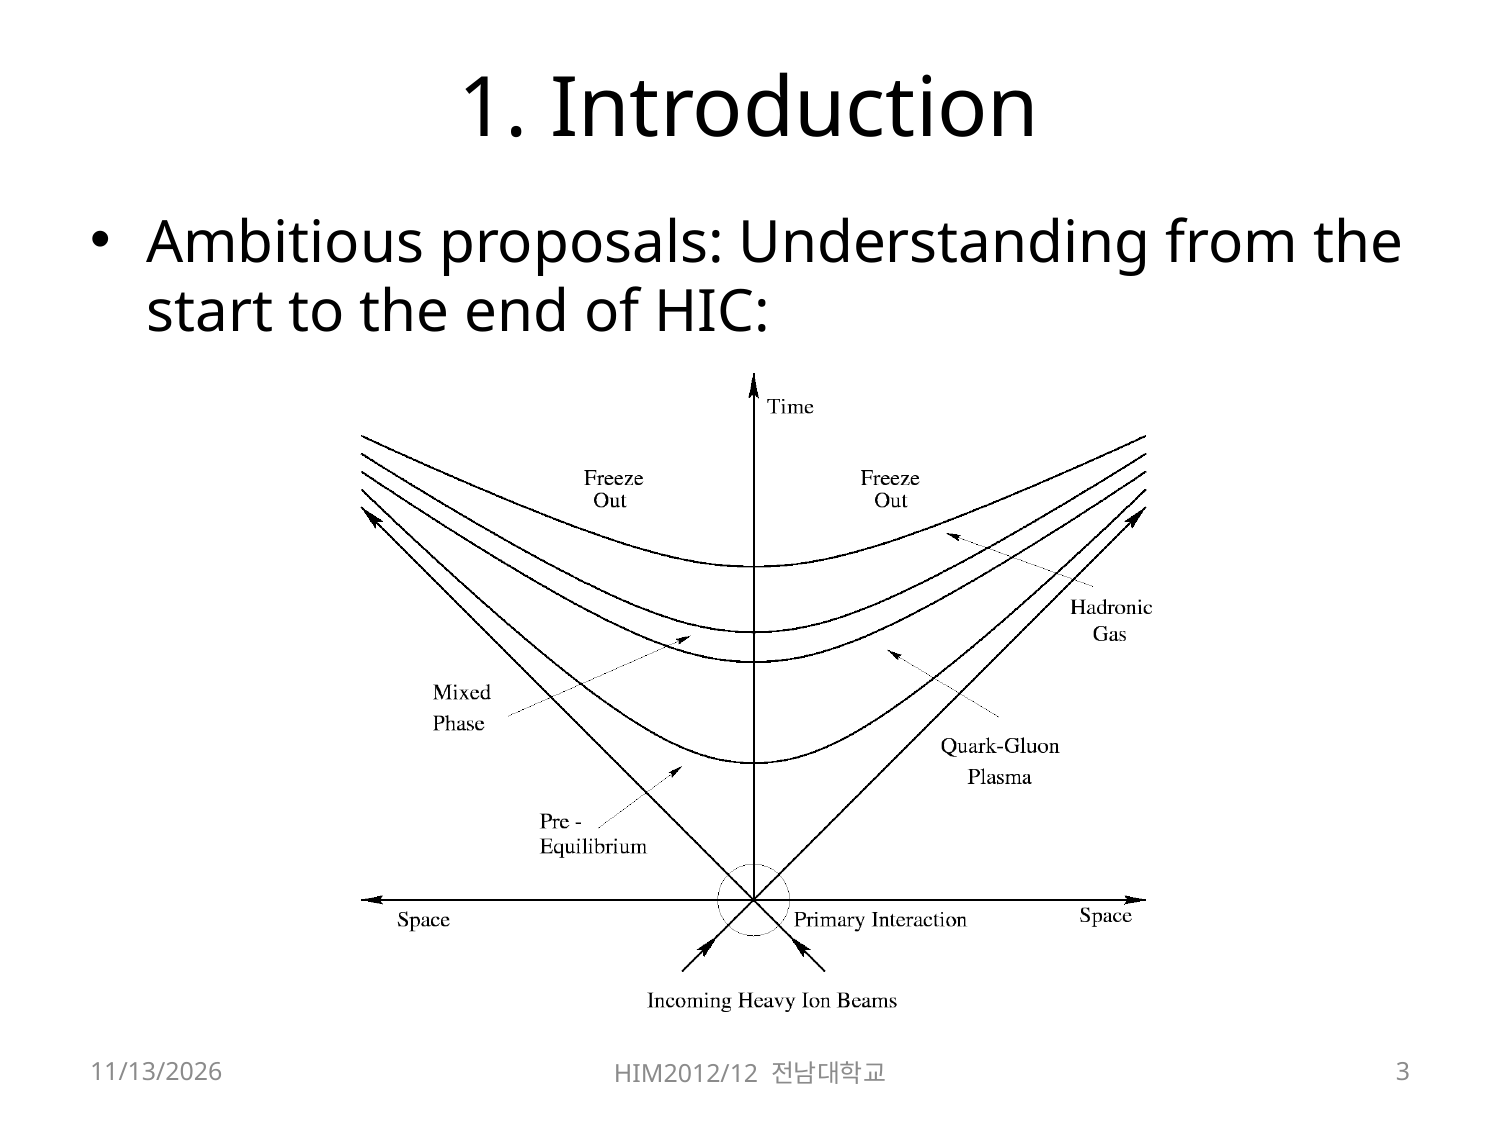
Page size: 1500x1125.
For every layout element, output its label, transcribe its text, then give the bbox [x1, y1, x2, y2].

slide_number 3 [1074, 1042, 1425, 1103]
footer HIM2012/12 전남대학교 [512, 1042, 988, 1103]
title 1. Introduction [75, 45, 1424, 161]
picture [359, 373, 1152, 1012]
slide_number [75, 1042, 425, 1103]
list Ambitious proposals: Understanding from the start to the end of HIC: [75, 196, 1424, 1005]
